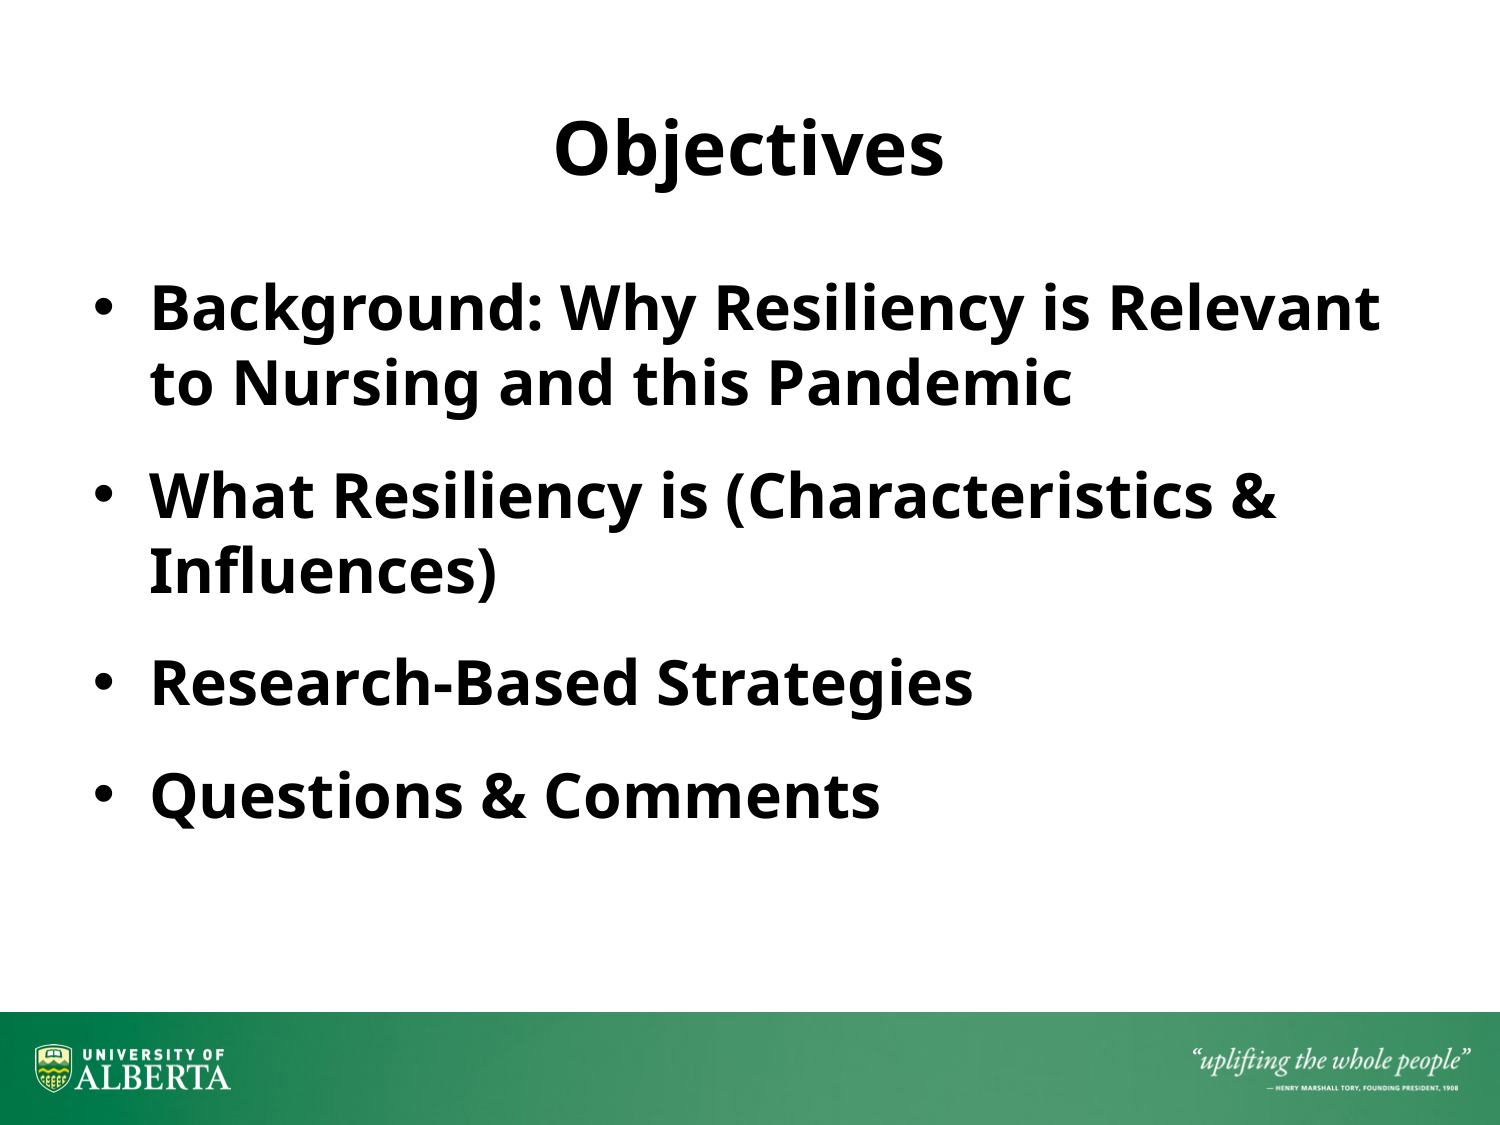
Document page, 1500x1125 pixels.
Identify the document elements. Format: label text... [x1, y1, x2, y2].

list Background: Why Resiliency is Relevant to Nursing and this Pandemic What Resiliency is (Characteristics & Influences) Research-Based Strategies Questions & Comments [78, 260, 1446, 957]
title Objectives [78, 92, 1421, 215]
picture [0, 1012, 1500, 1125]
